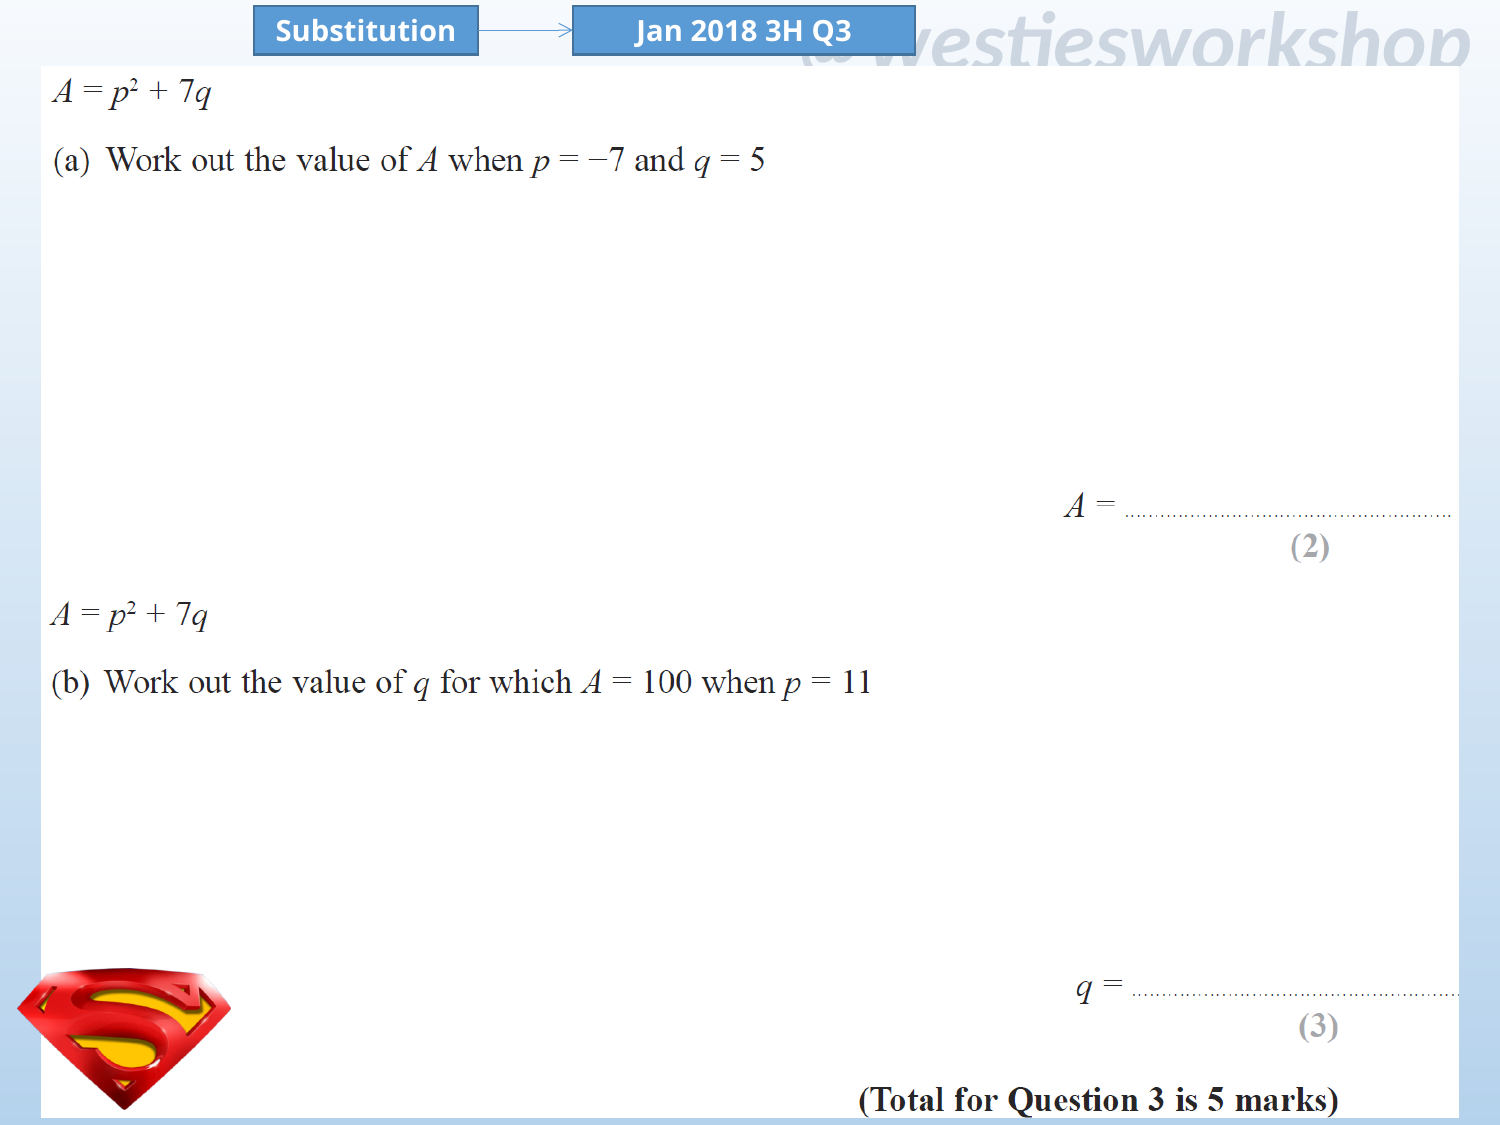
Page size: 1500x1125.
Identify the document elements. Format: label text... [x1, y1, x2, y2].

picture [17, 66, 1459, 1118]
text_box Jan 2018 3H Q3 [572, 5, 916, 56]
text_box Substitution [253, 5, 479, 56]
